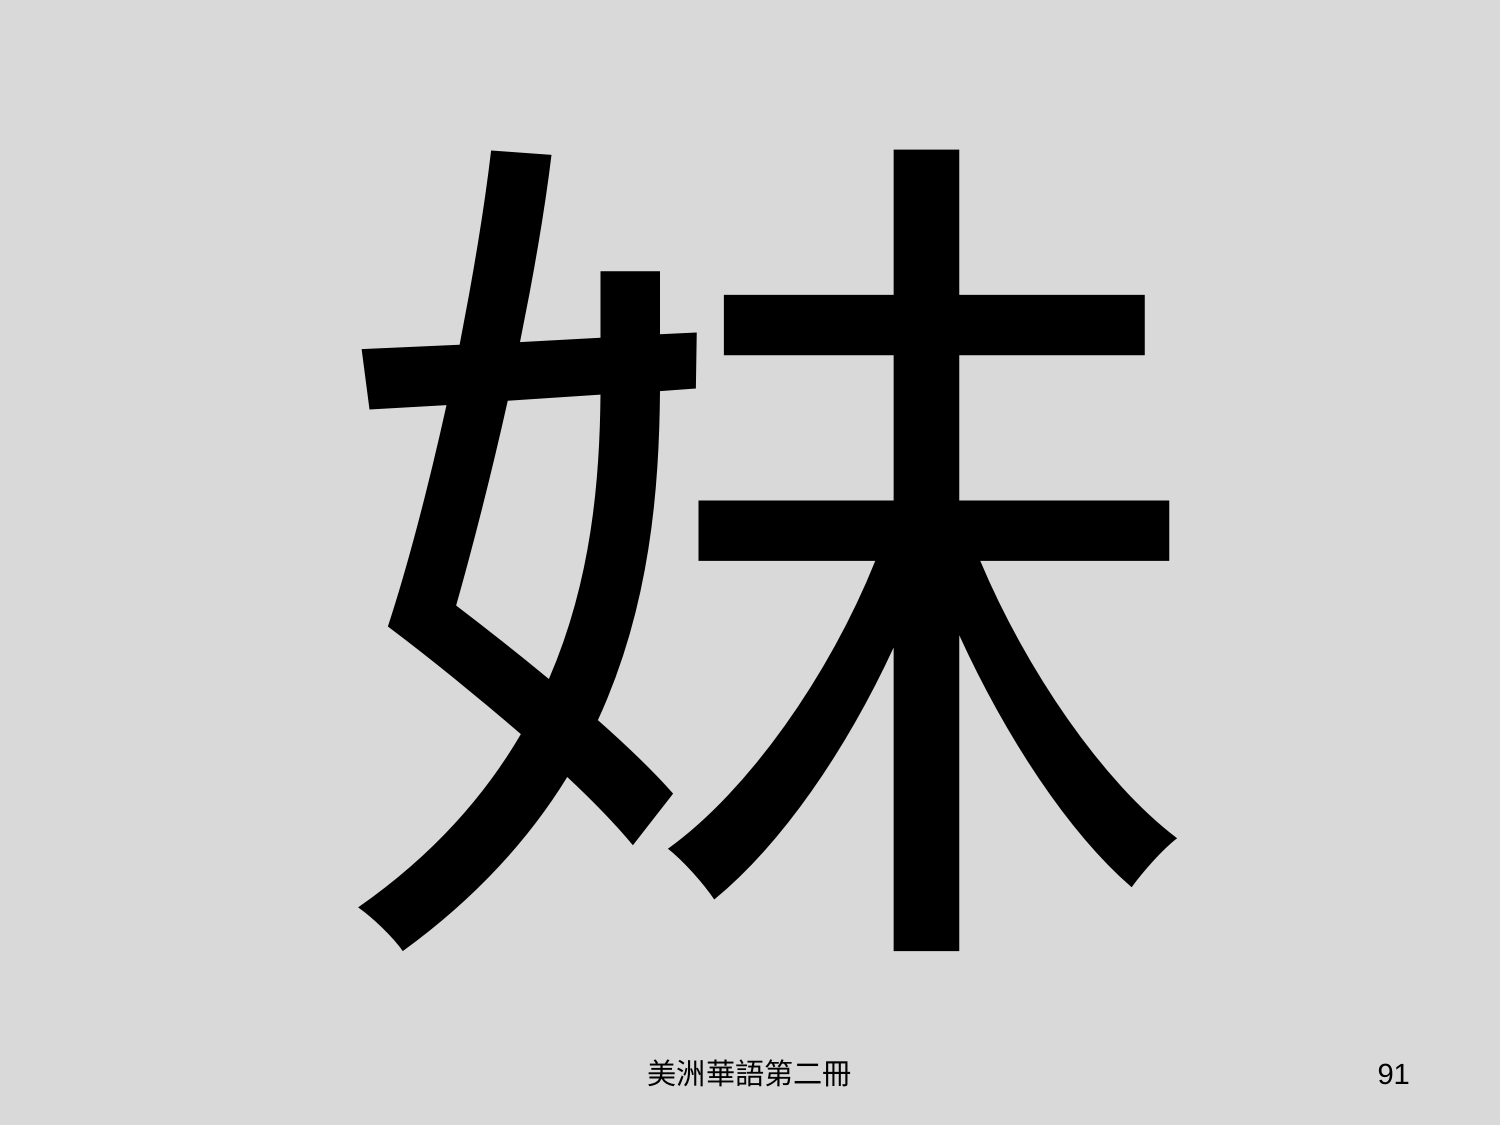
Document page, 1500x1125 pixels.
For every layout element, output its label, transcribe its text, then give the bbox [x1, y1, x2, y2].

text_box 妹 [124, 0, 1413, 1065]
slide_number 91 [1074, 1042, 1425, 1103]
footer 美洲華語第二冊 [512, 1065, 988, 1103]
